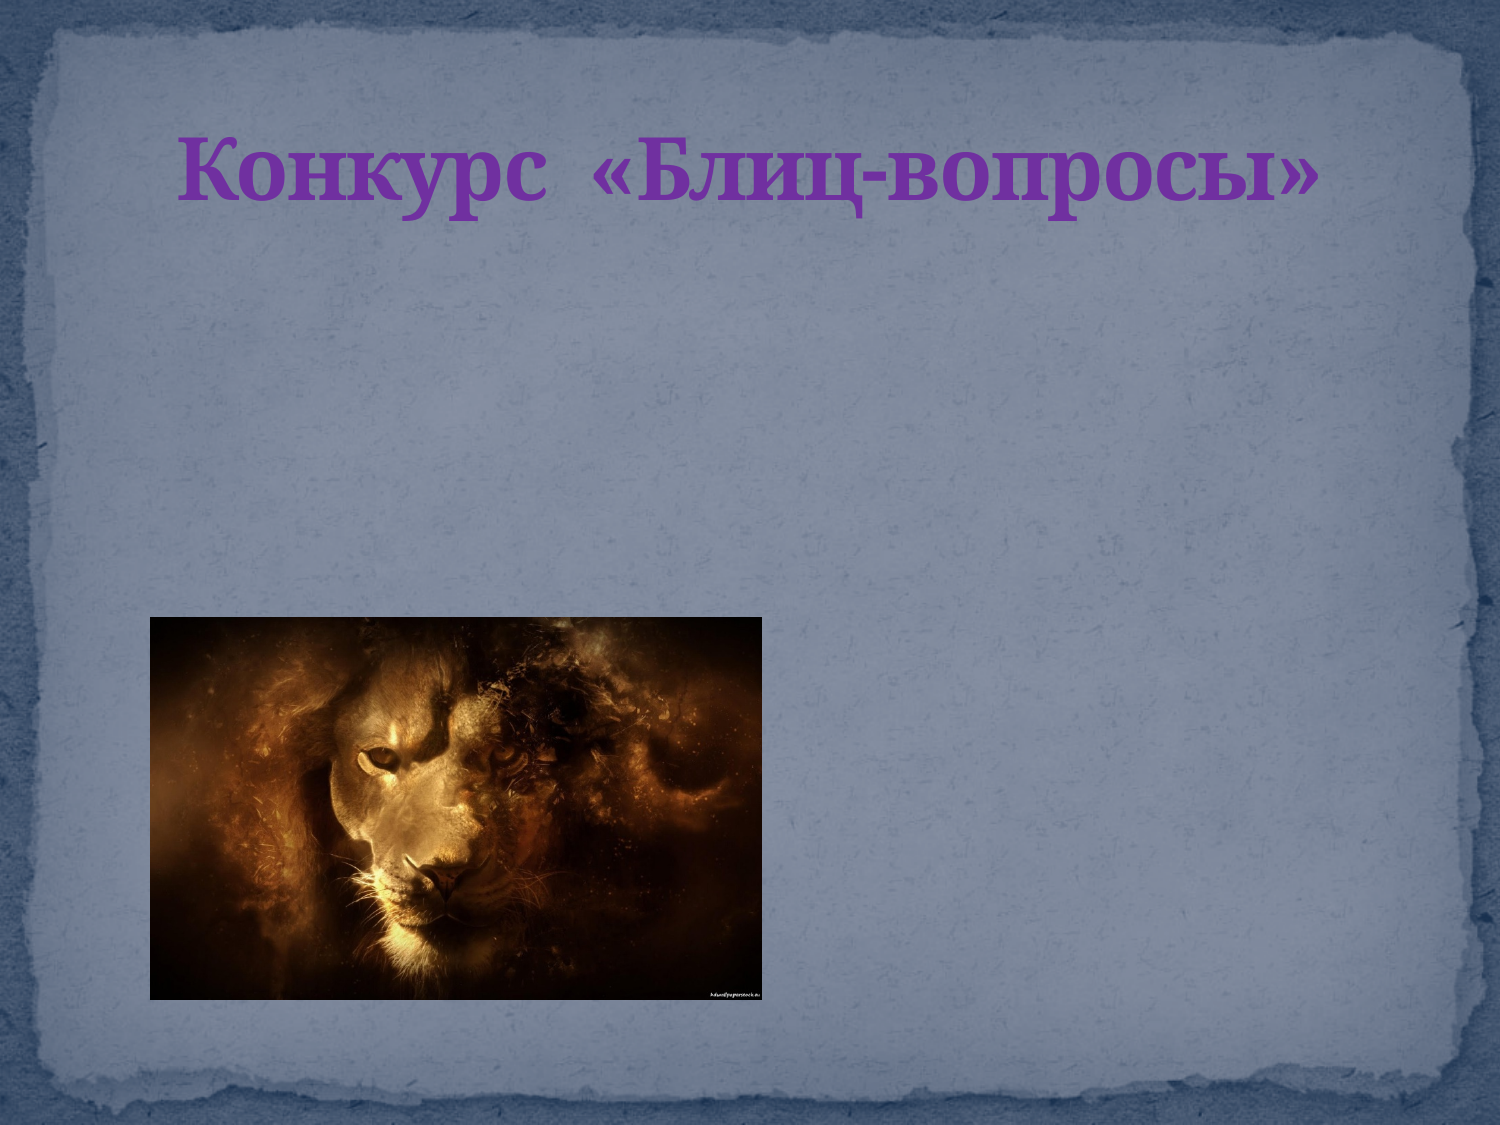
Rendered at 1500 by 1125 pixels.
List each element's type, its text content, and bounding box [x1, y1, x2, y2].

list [153, 621, 760, 997]
title Конкурс «Блиц-вопросы» [74, 24, 1425, 225]
